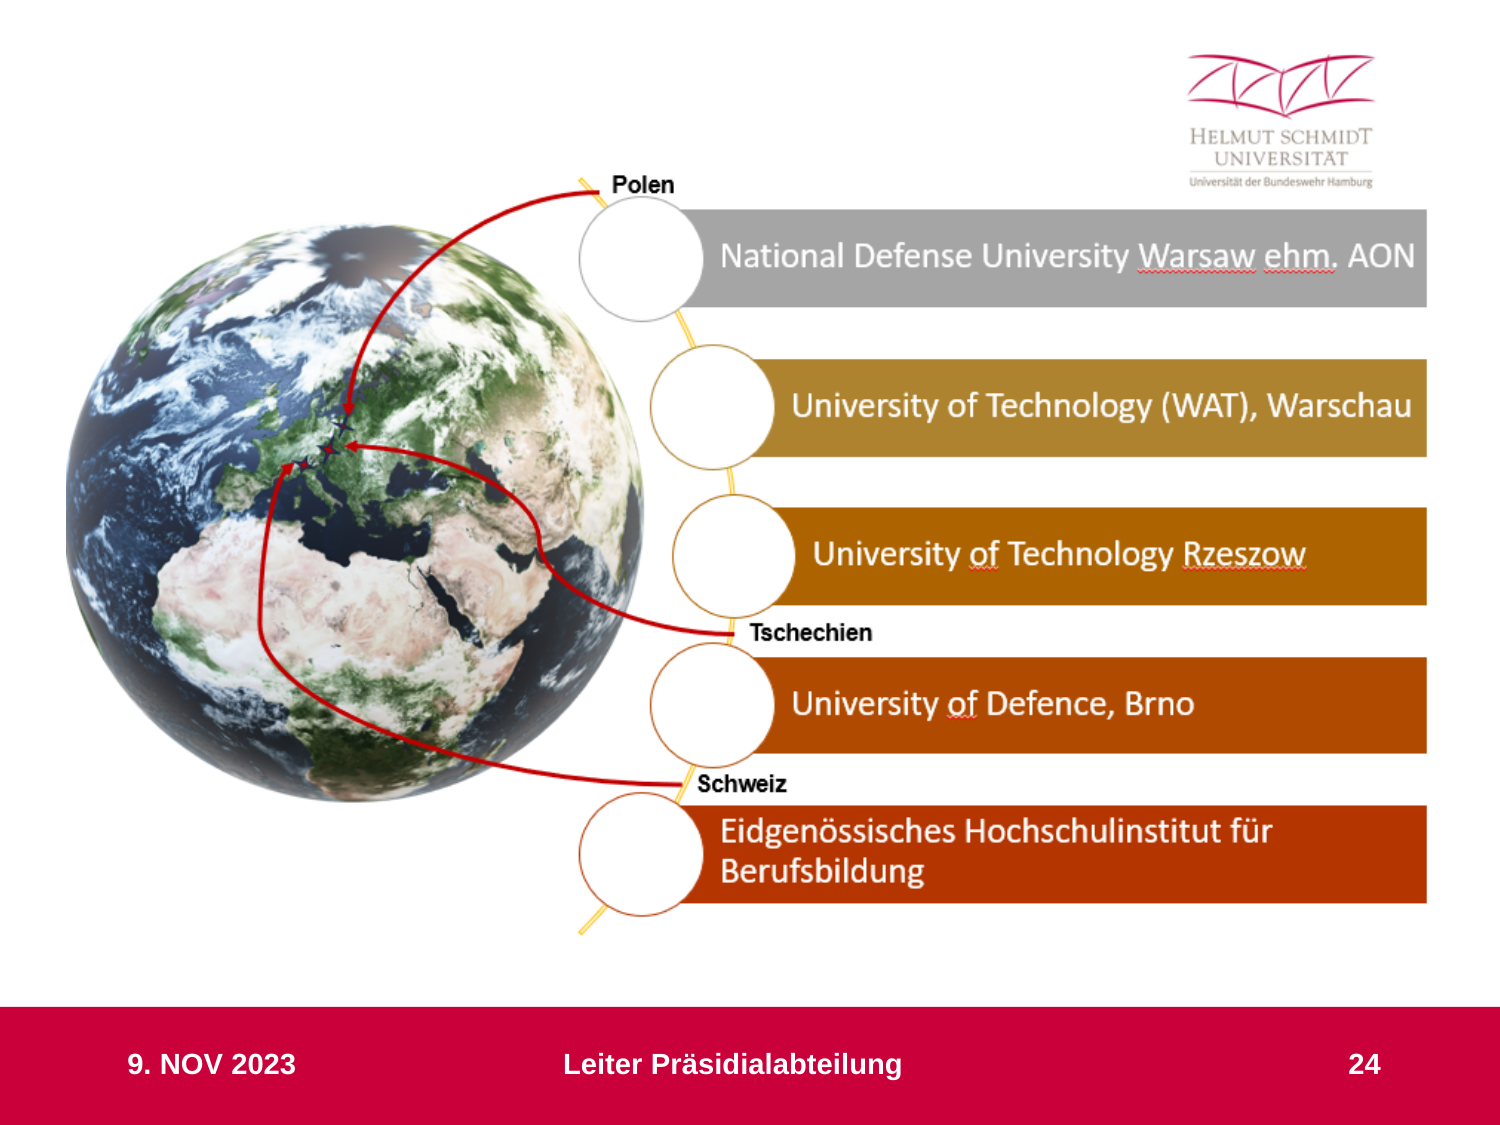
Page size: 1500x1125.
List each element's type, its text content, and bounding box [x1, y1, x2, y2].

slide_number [112, 1037, 433, 1113]
picture [66, 54, 1434, 998]
slide_number 24 [1033, 1037, 1396, 1113]
footer Leiter Präsidialabteilung [458, 1037, 1009, 1113]
